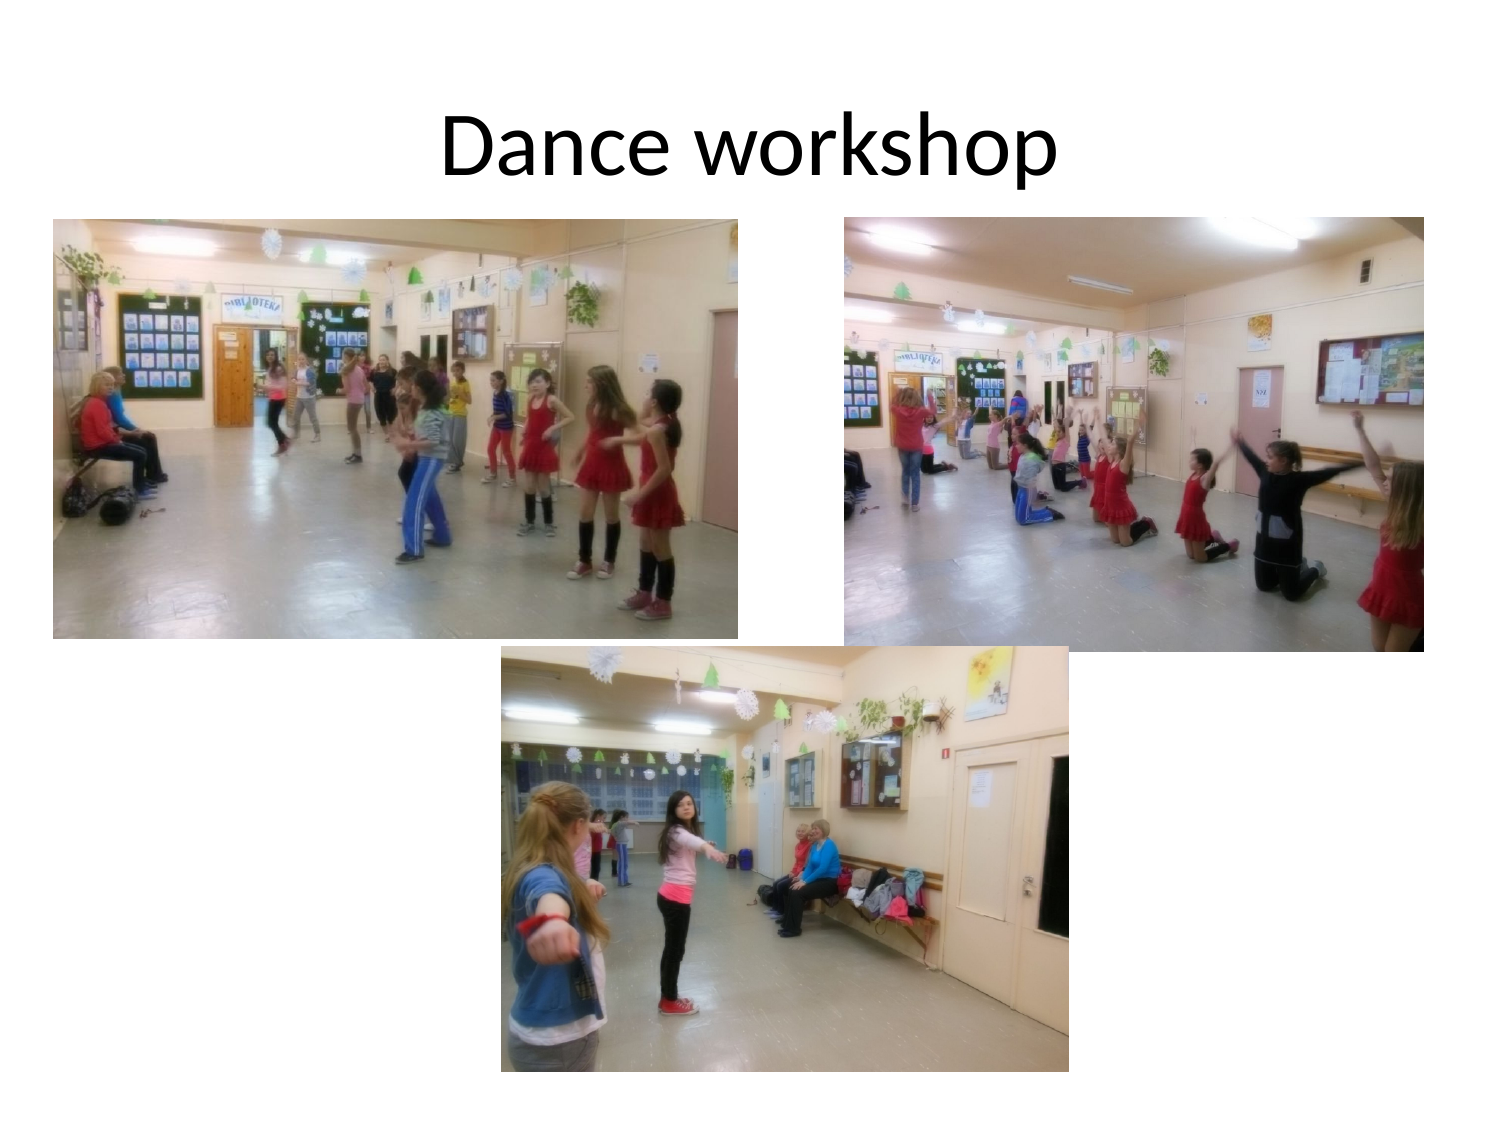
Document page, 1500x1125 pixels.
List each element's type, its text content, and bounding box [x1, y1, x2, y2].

picture [501, 216, 1424, 1072]
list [52, 219, 739, 639]
title Dance workshop [75, 45, 1425, 233]
